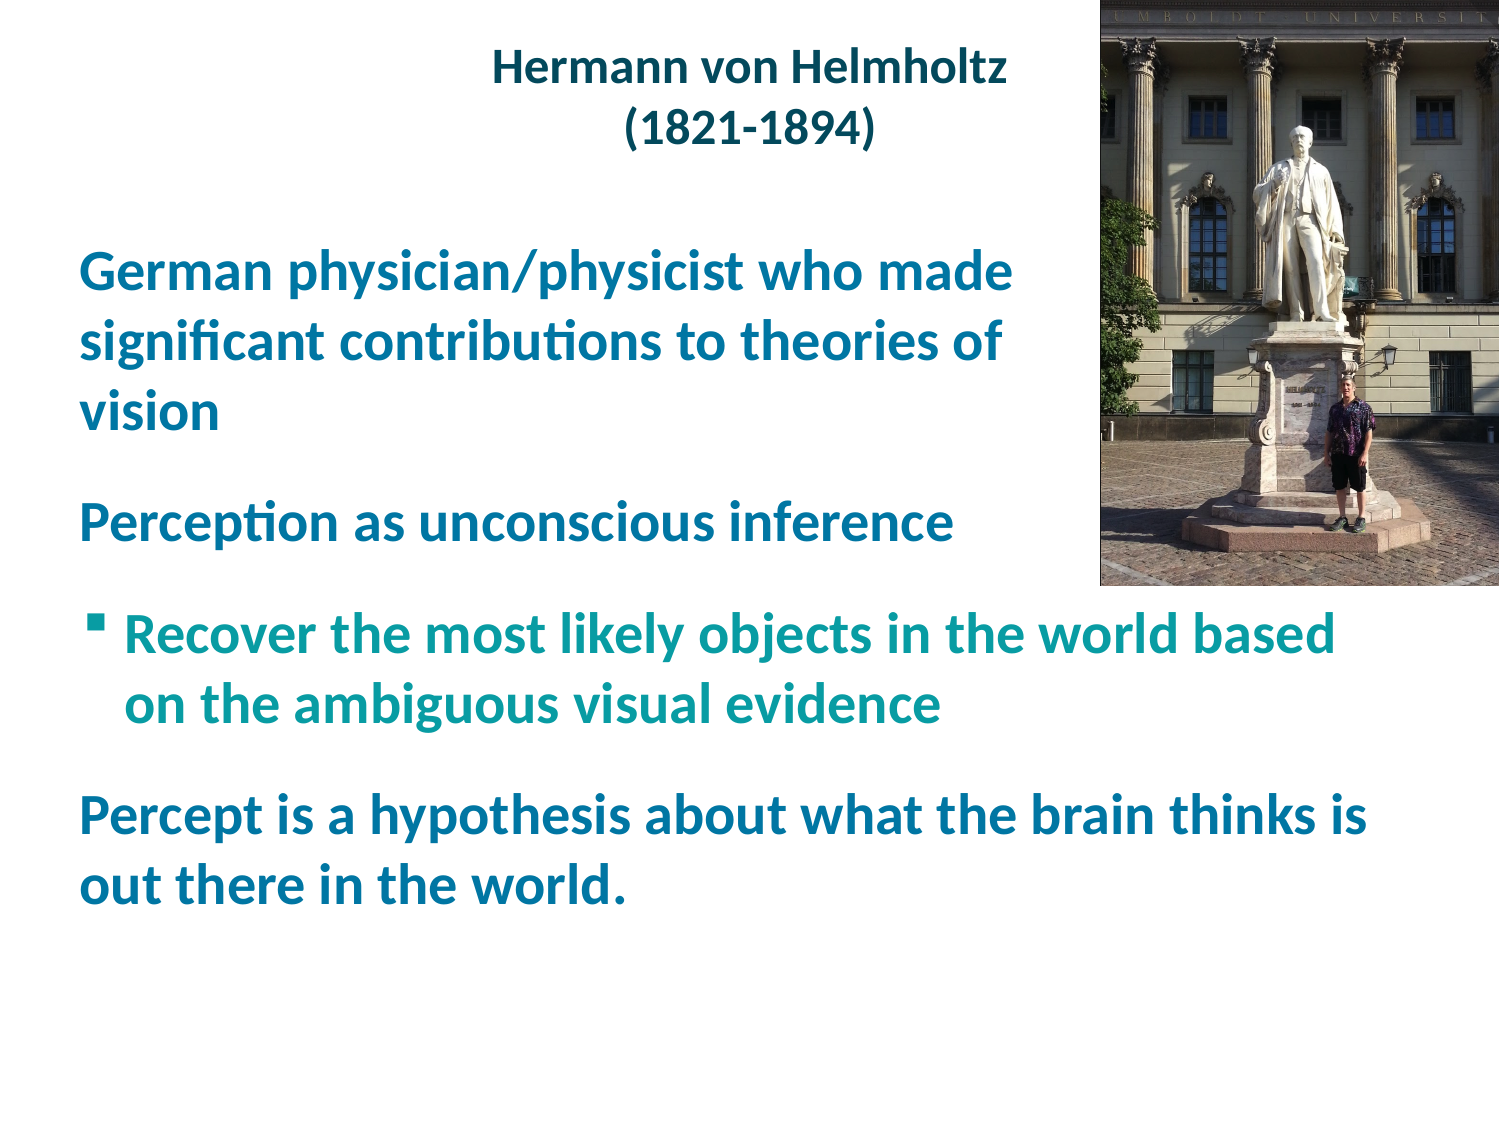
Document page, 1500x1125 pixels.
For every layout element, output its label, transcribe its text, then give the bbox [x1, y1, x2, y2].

title Hermann von Helmholtz (1821-1894) [75, 24, 1094, 163]
picture [1099, 0, 1499, 586]
list German physician/physicist who made significant contributions to theories of vision Perception as unconscious inference Recover the most likely objects in the world based on the ambiguous visual evidence Percept is a hypothesis about what the brain thinks is out there in the world. [50, 224, 1425, 1005]
